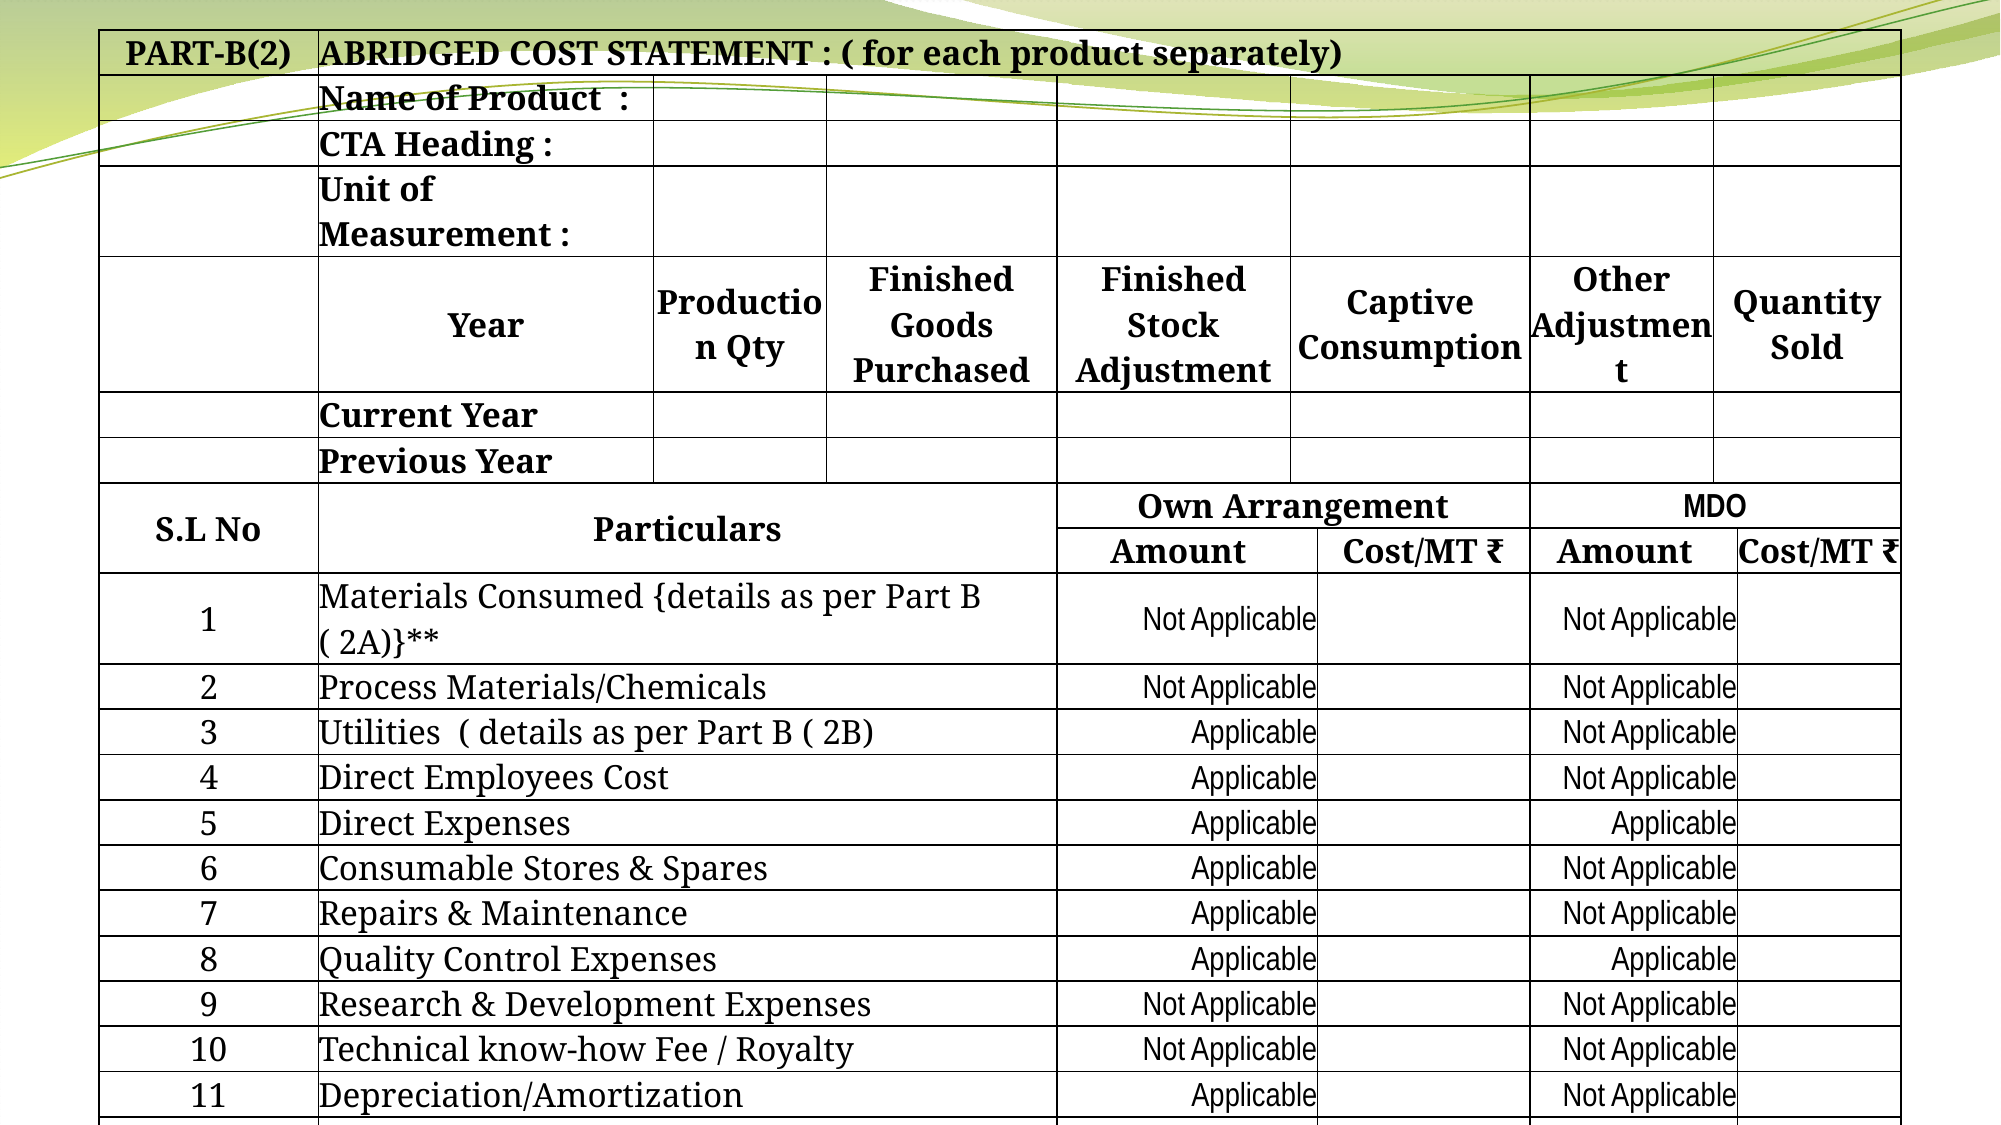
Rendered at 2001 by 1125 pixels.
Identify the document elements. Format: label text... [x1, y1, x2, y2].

table_cell Particulars [319, 484, 1056, 572]
table_cell Not Applicable [1531, 1072, 1737, 1116]
table_cell Name of Product : [319, 76, 653, 120]
table_cell 6 [100, 846, 318, 889]
table_cell Direct Expenses [319, 801, 1056, 844]
table_cell [1738, 1118, 1900, 1125]
table_cell Applicable [1058, 755, 1317, 799]
table_cell Not Applicable [1531, 755, 1737, 799]
table_cell [100, 393, 318, 437]
table_cell [654, 76, 826, 120]
table_cell Not Applicable [1531, 891, 1737, 935]
table_cell Year [319, 257, 653, 391]
table_cell [100, 76, 318, 120]
table_cell [1738, 1072, 1900, 1116]
table_cell [1738, 1027, 1900, 1071]
table_cell Materials Consumed {details as per Part B ( 2A)}** [319, 574, 1056, 663]
table_cell [1531, 167, 1713, 256]
table_cell [1291, 393, 1529, 437]
table_cell Not Applicable [1531, 710, 1737, 754]
table_cell [1714, 121, 1900, 165]
table_cell 8 [100, 937, 318, 980]
table_cell Not Applicable [1531, 1027, 1737, 1071]
table_cell [1738, 846, 1900, 889]
table_cell Own Arrangement [1058, 484, 1529, 527]
table_cell Applicable [1058, 937, 1317, 980]
table_cell [654, 438, 826, 482]
table_cell Applicable [1058, 1072, 1317, 1116]
table_cell [1318, 665, 1529, 708]
table_cell [100, 121, 318, 165]
table_cell Previous Year [319, 438, 653, 482]
table_cell [1318, 846, 1529, 889]
table_cell Applicable [1531, 1118, 1737, 1125]
table_cell [1058, 167, 1290, 256]
table_cell Current Year [319, 393, 653, 437]
table_cell Direct Employees Cost [319, 755, 1056, 799]
table_cell [1714, 438, 1900, 482]
table_cell 9 [100, 982, 318, 1025]
table_cell Not Applicable [1531, 846, 1737, 889]
table_cell [827, 438, 1056, 482]
table_cell Amount [1531, 529, 1737, 572]
table_cell Not Applicable [1058, 982, 1317, 1025]
table_cell [1318, 1118, 1529, 1125]
table_cell Finished Stock Adjustment [1058, 257, 1290, 391]
table_cell [1318, 1072, 1529, 1116]
table_cell [1738, 755, 1900, 799]
table_cell [827, 393, 1056, 437]
table_cell 4 [100, 755, 318, 799]
table_cell Not Applicable [1058, 574, 1317, 663]
table_cell [1058, 438, 1290, 482]
table_cell [100, 167, 318, 256]
table_cell [1738, 891, 1900, 935]
table_cell [1531, 121, 1713, 165]
table_cell [1531, 393, 1713, 437]
table_cell Applicable [1058, 801, 1317, 844]
table_cell [1531, 438, 1713, 482]
table_cell Applicable [1531, 937, 1737, 980]
table_cell Utilities ( details as per Part B ( 2B) [319, 710, 1056, 754]
table_cell [1058, 393, 1290, 437]
table_cell Finished Goods Purchased [827, 257, 1056, 391]
table_cell Depreciation/Amortization [319, 1072, 1056, 1116]
table_cell [1318, 1027, 1529, 1071]
table_cell Quality Control Expenses [319, 937, 1056, 980]
table_cell [1738, 937, 1900, 980]
table_cell MDO [1531, 484, 1900, 527]
table_cell 5 [100, 801, 318, 844]
table_cell [100, 257, 318, 391]
table_cell Applicable [1058, 710, 1317, 754]
table_cell [1714, 393, 1900, 437]
table_cell CTA Heading : [319, 121, 653, 165]
table_cell Captive Consumption [1291, 257, 1529, 391]
table_cell Production Qty [654, 257, 826, 391]
table_cell [1318, 891, 1529, 935]
table_cell 12 [100, 1118, 318, 1125]
table_cell S.L No [100, 484, 318, 572]
table_cell [654, 121, 826, 165]
table_cell Not Applicable [1531, 665, 1737, 708]
table_cell [1291, 167, 1529, 256]
table_cell Repairs & Maintenance [319, 891, 1056, 935]
table_cell [1714, 76, 1900, 120]
table_cell Not Applicable [1531, 574, 1737, 663]
table_cell [1738, 710, 1900, 754]
table_header ABRIDGED COST STATEMENT : ( for each product separately) [319, 31, 1900, 74]
table_cell [827, 167, 1056, 256]
table_cell Cost/MT ₹ [1738, 529, 1900, 572]
table_cell 10 [100, 1027, 318, 1071]
table_cell Not Applicable [1531, 982, 1737, 1025]
table_cell Consumable Stores & Spares [319, 846, 1056, 889]
table_header PART-B(2) [100, 31, 318, 74]
table_cell [1318, 710, 1529, 754]
table_cell 7 [100, 891, 318, 935]
table_cell Cost/MT ₹ [1318, 529, 1529, 572]
table_cell [654, 167, 826, 256]
table_cell Research & Development Expenses [319, 982, 1056, 1025]
table_cell Unit of Measurement : [319, 167, 653, 256]
table_cell [1318, 801, 1529, 844]
table_cell Applicable [1058, 1118, 1317, 1125]
table_cell Applicable [1058, 846, 1317, 889]
table_cell Amount [1058, 529, 1317, 572]
table_cell 2 [100, 665, 318, 708]
table_cell [1318, 755, 1529, 799]
table_cell [1738, 665, 1900, 708]
table_cell [1714, 167, 1900, 256]
table_cell Not Applicable [1058, 665, 1317, 708]
table_cell [1058, 76, 1290, 120]
table_cell [1738, 801, 1900, 844]
table_cell [1318, 937, 1529, 980]
table_cell [1738, 574, 1900, 663]
table_cell Process Materials/Chemicals [319, 665, 1056, 708]
table_cell [654, 393, 826, 437]
table_cell 1 [100, 574, 318, 663]
table_cell [1318, 982, 1529, 1025]
table_cell 3 [100, 710, 318, 754]
table_cell [1738, 982, 1900, 1025]
table_cell [1291, 121, 1529, 165]
table_cell Quantity Sold [1714, 257, 1900, 391]
table_cell [1531, 76, 1713, 120]
table_cell [1291, 76, 1529, 120]
table_cell Applicable [1531, 801, 1737, 844]
table_cell Other Production Overheads [319, 1118, 1056, 1125]
table_cell [827, 76, 1056, 120]
table_cell Other Adjustment [1531, 257, 1713, 391]
table_cell [827, 121, 1056, 165]
table_cell [100, 438, 318, 482]
table_cell 11 [100, 1072, 318, 1116]
table_cell [1058, 121, 1290, 165]
table_cell Not Applicable [1058, 1027, 1317, 1071]
table_cell [1291, 438, 1529, 482]
table_cell Applicable [1058, 891, 1317, 935]
table_cell Technical know-how Fee / Royalty [319, 1027, 1056, 1071]
table_cell [1318, 574, 1529, 663]
